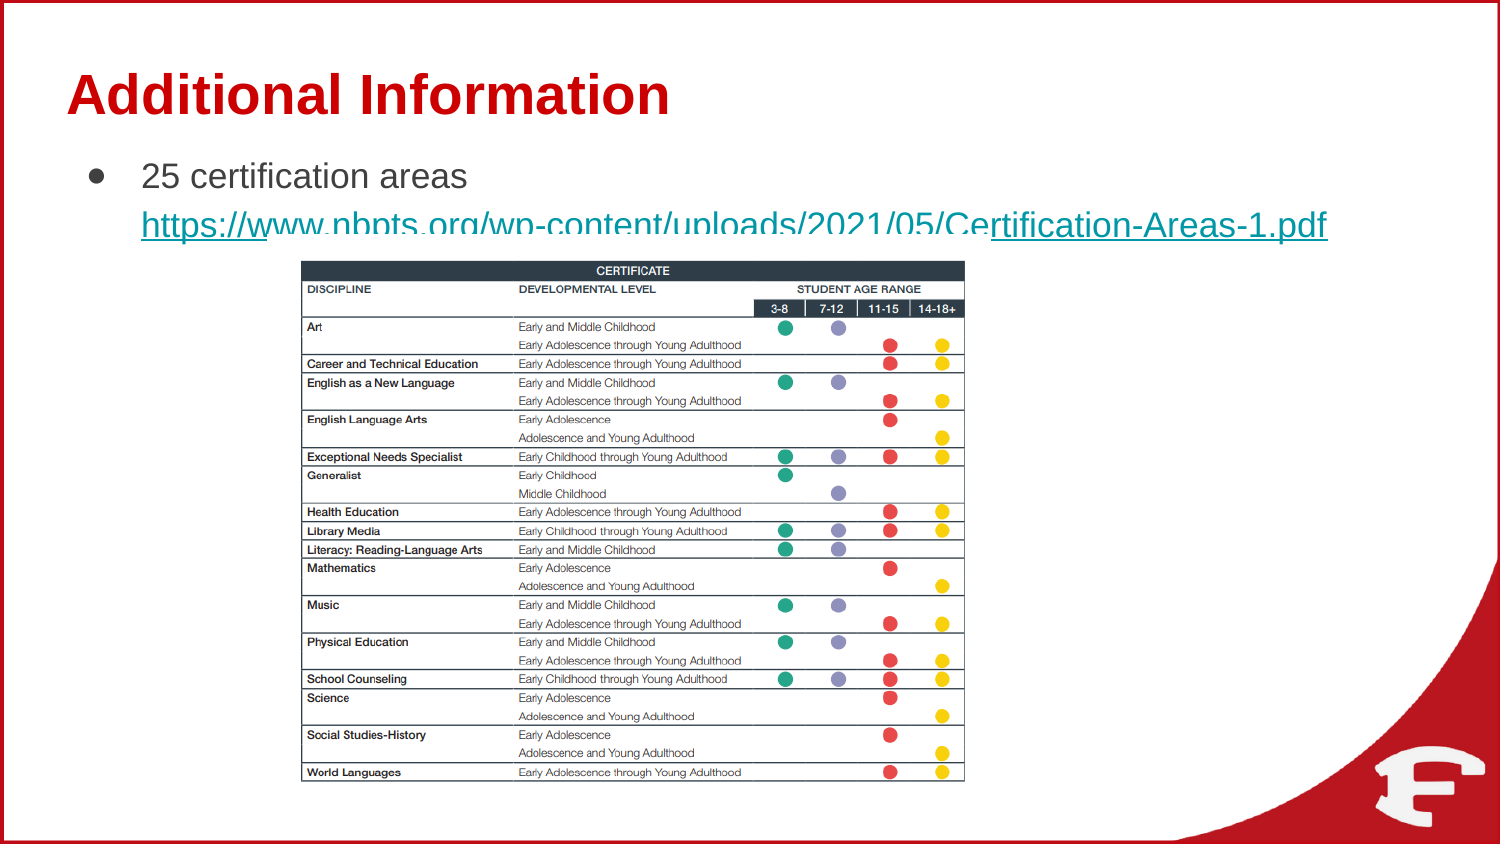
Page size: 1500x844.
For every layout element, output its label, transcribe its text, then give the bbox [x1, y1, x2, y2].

list 25 certification areas https://www.nbpts.org/wp-content/uploads/2021/05/Certification-Areas-1.pdf [51, 131, 1449, 750]
picture [0, 0, 1500, 844]
title Additional Information [51, 42, 1449, 131]
